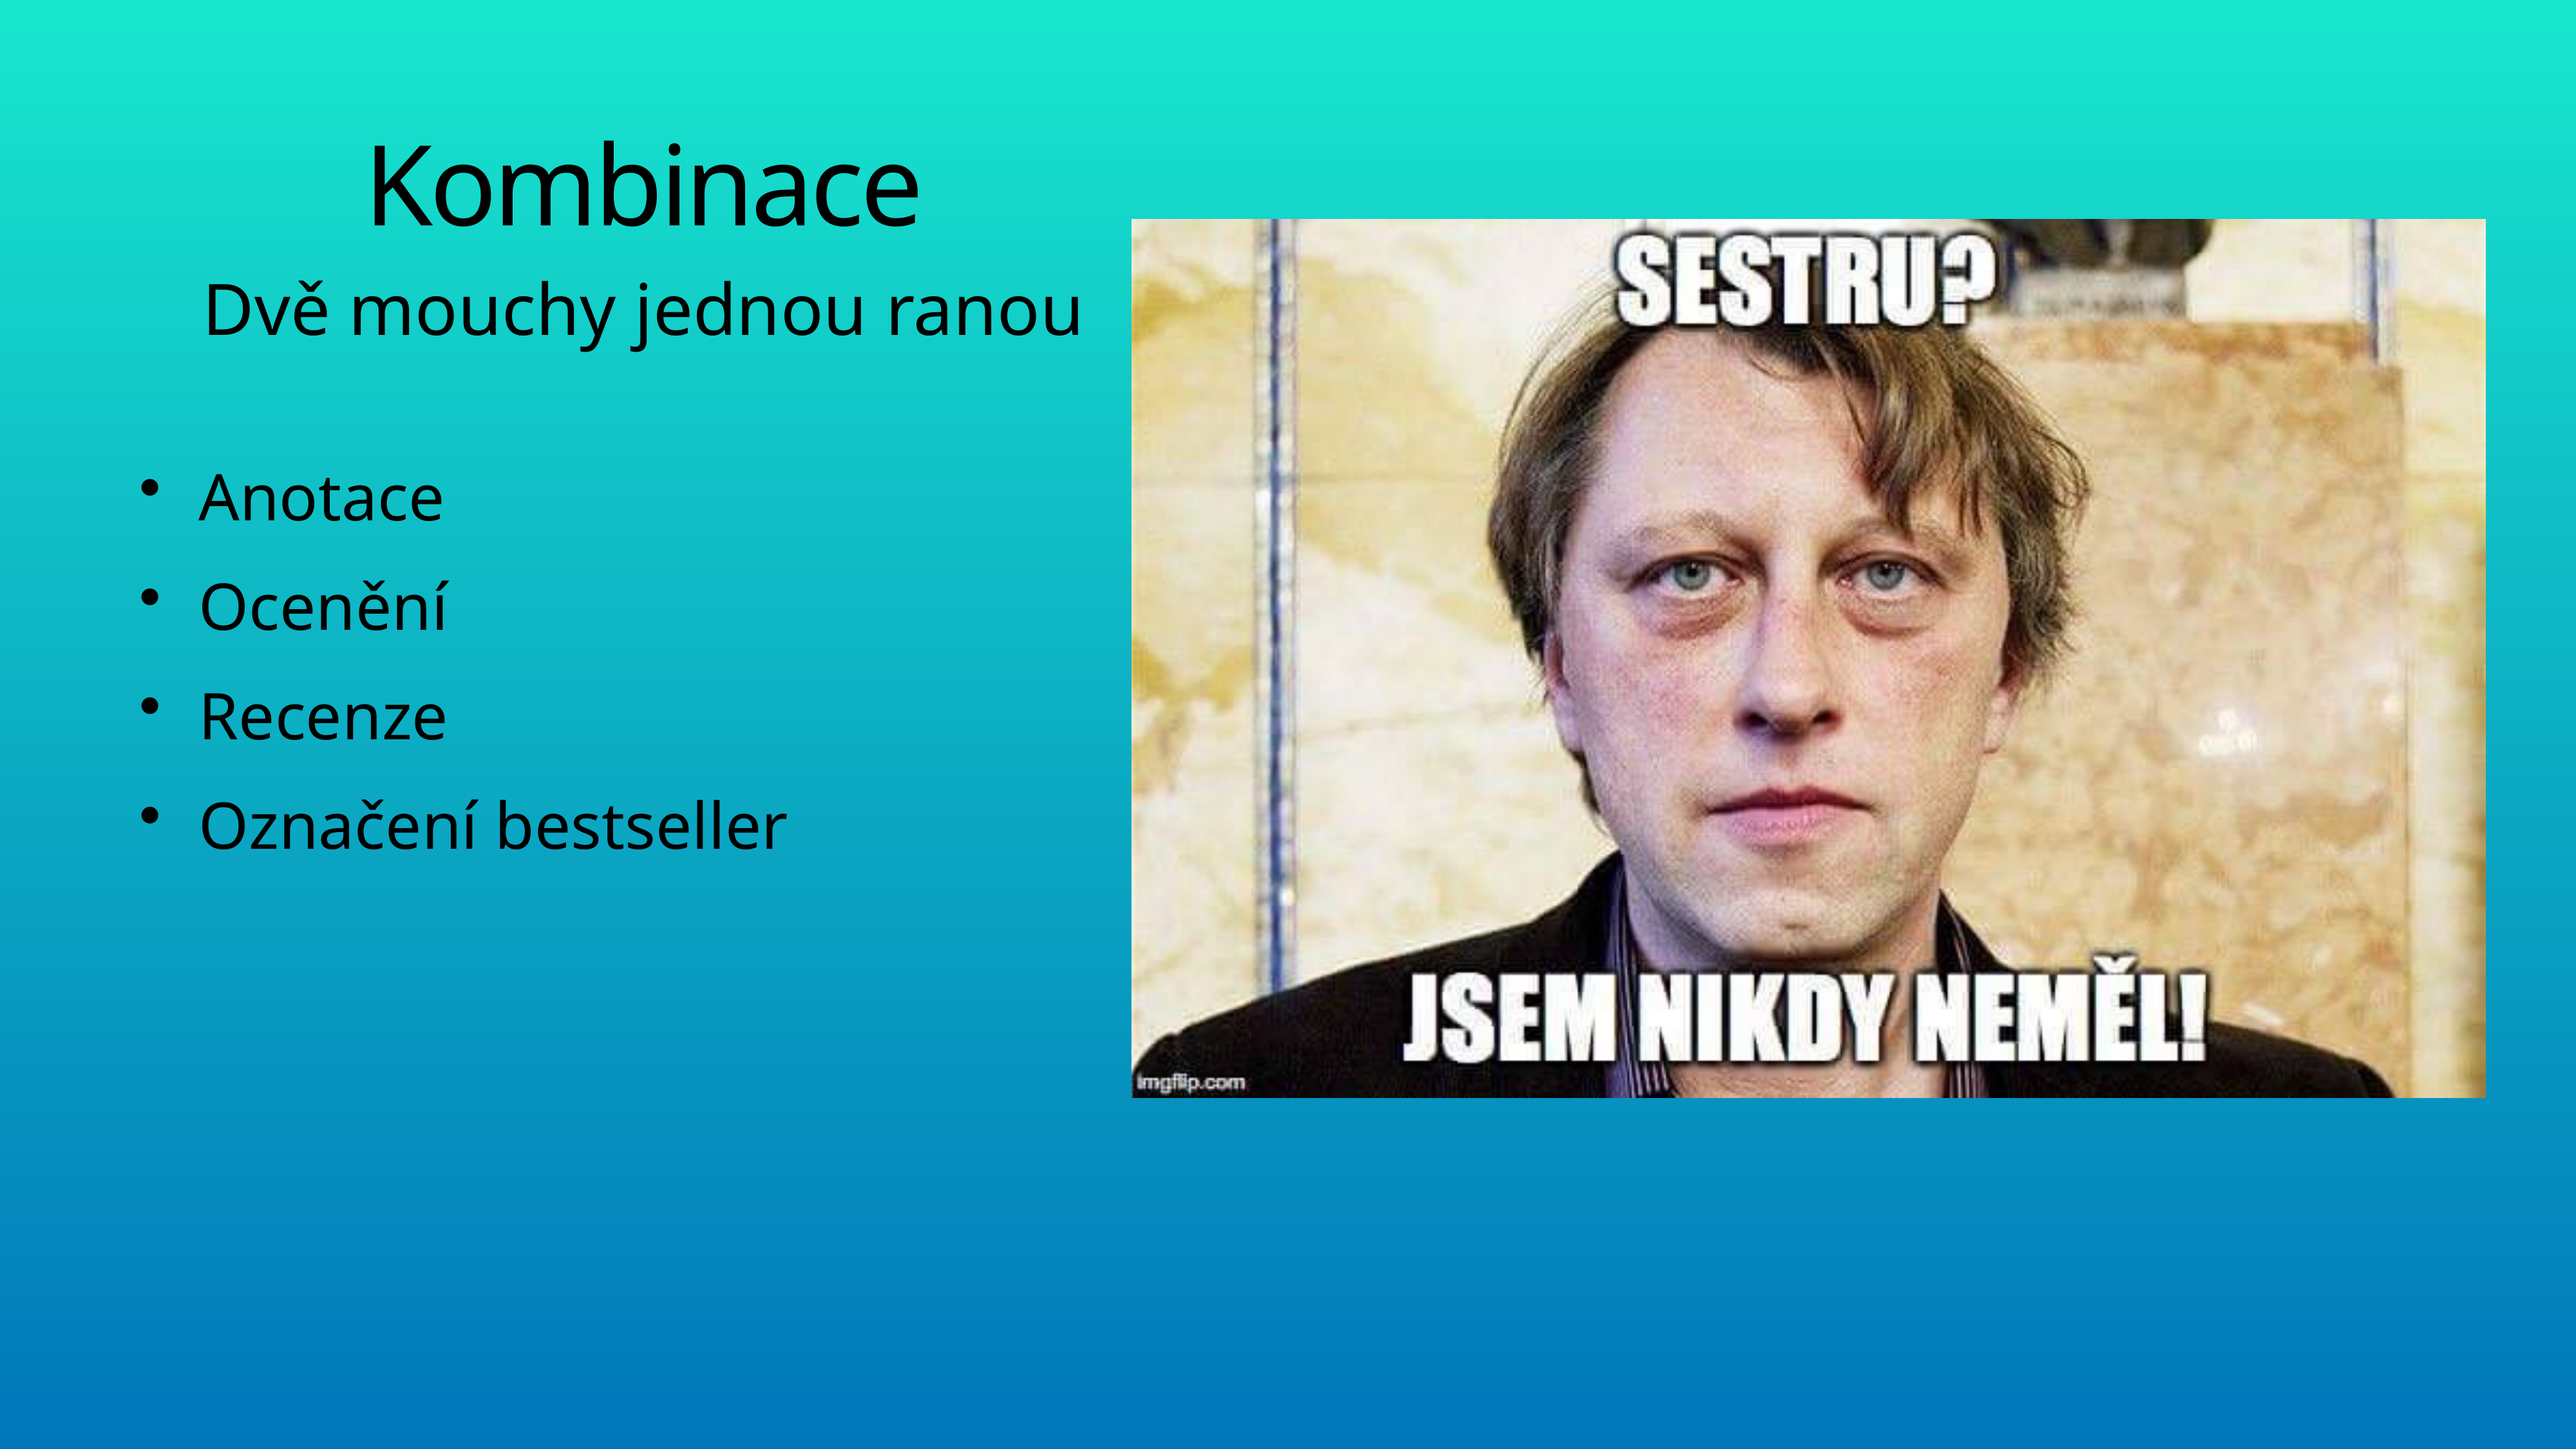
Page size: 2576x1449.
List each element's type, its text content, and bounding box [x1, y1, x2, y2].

title Kombinace [133, 88, 1155, 253]
list Dvě mouchy jednou ranou [133, 258, 1132, 367]
picture [1132, 219, 2486, 1097]
list Anotace Ocenění Recenze Označení bestseller [133, 450, 1155, 1342]
